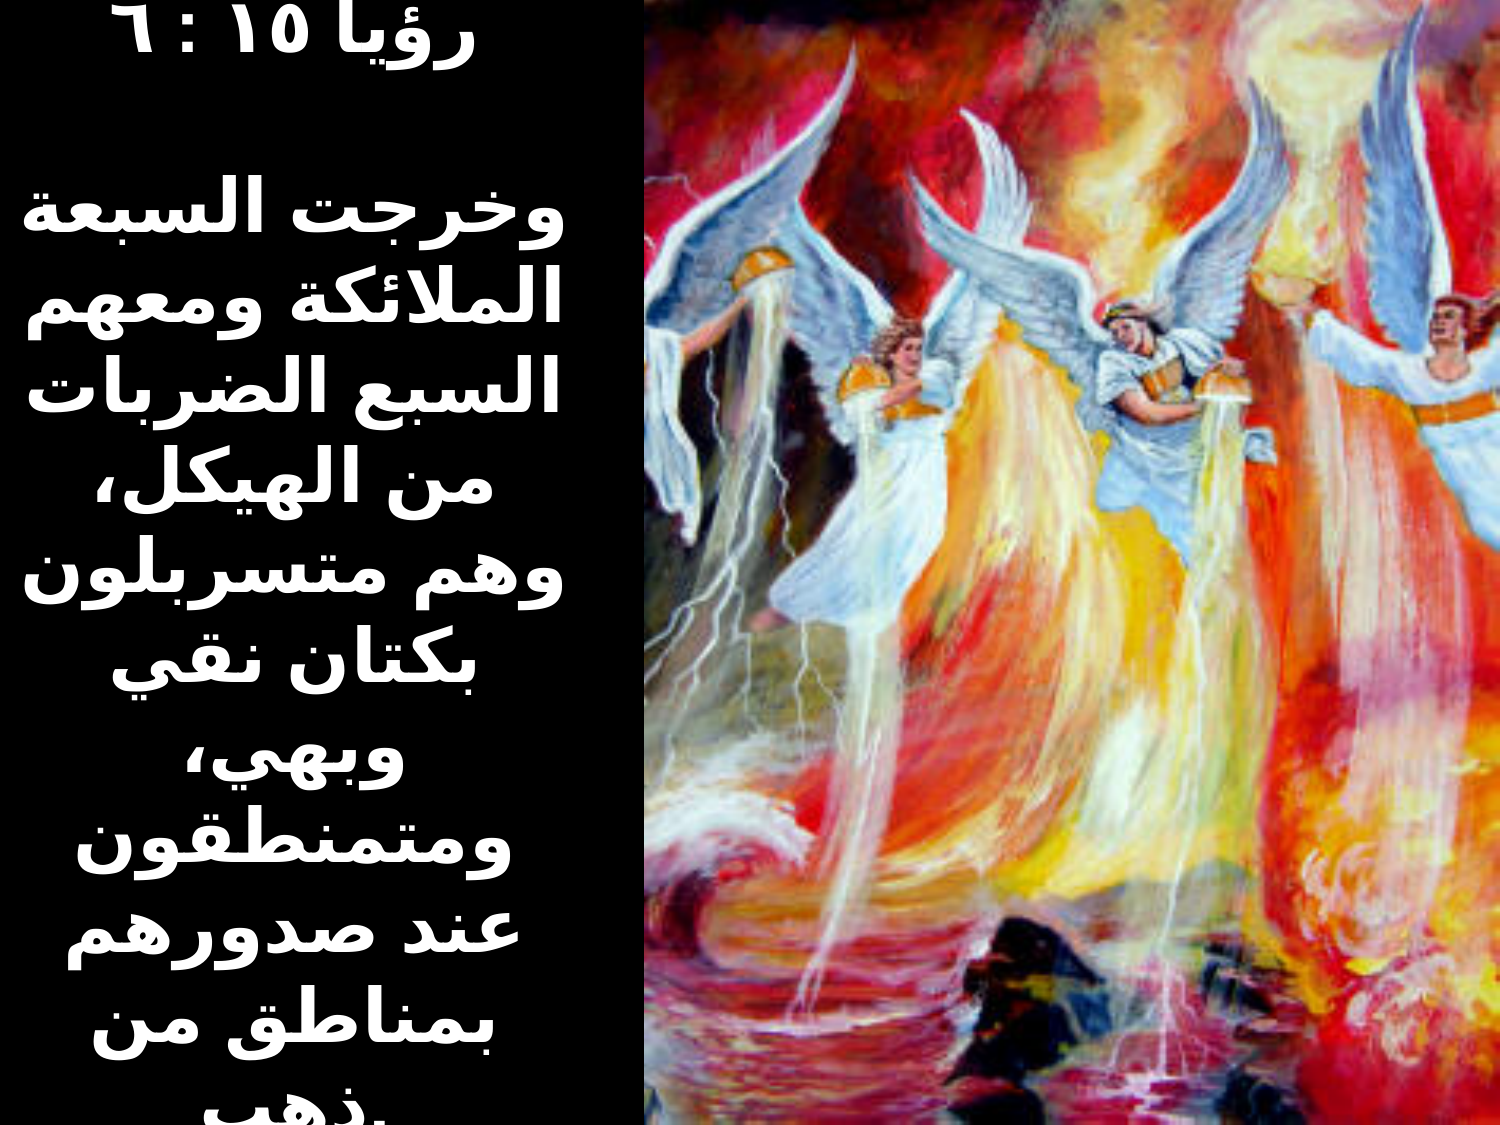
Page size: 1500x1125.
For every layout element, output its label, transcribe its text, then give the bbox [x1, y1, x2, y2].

picture [644, 0, 1500, 1125]
title رؤيا ١٥ : ٦ وخرجت السبعة الملائكة ومعهم السبع الضربات من الهيكل، وهم متسربلون بكتان نقي وبهي، ومتمنطقون عند صدورهم بمناطق من ذهب. [0, 0, 590, 1125]
